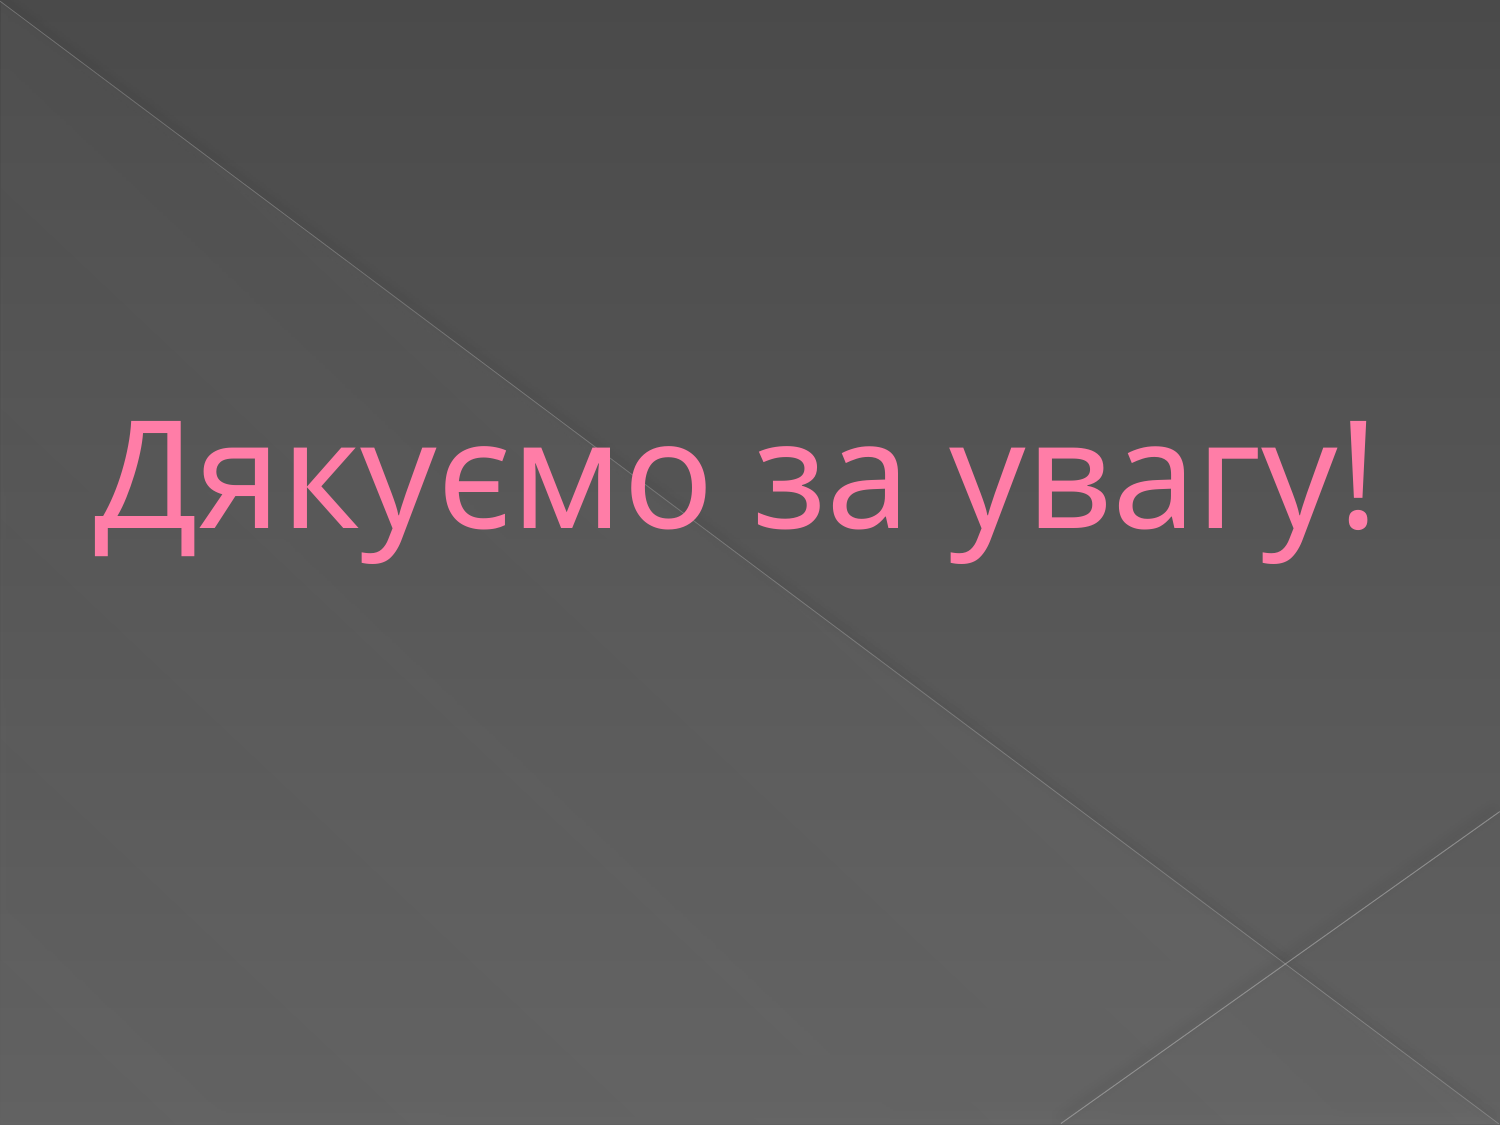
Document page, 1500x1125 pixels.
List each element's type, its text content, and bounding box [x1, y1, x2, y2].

title Дякуємо за увагу! [0, 70, 1500, 868]
